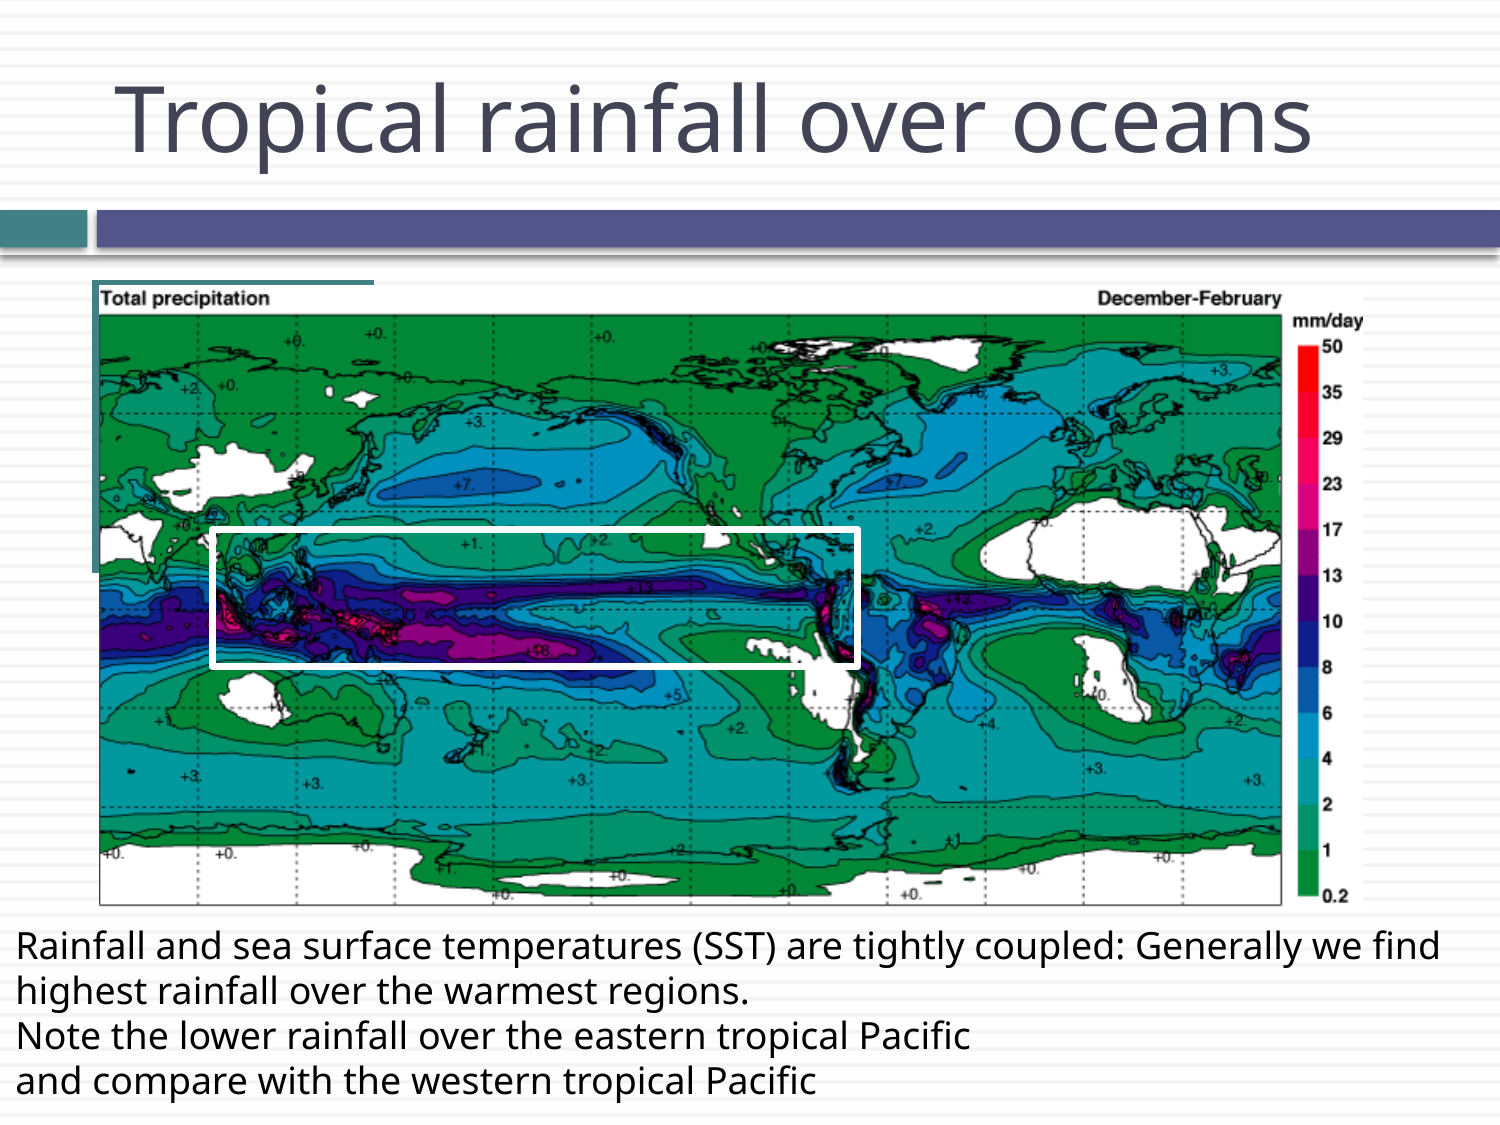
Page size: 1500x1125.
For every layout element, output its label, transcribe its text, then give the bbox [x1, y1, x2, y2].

picture [99, 285, 1364, 911]
title Tropical rainfall over oceans [99, 44, 1425, 188]
text_box Rainfall and sea surface temperatures (SST) are tightly coupled: Generally we find highest rainfall over the warmest regions. Note the lower rainfall over the eastern tropical Pacific and compare with the western tropical Pacific [0, 914, 1468, 1110]
